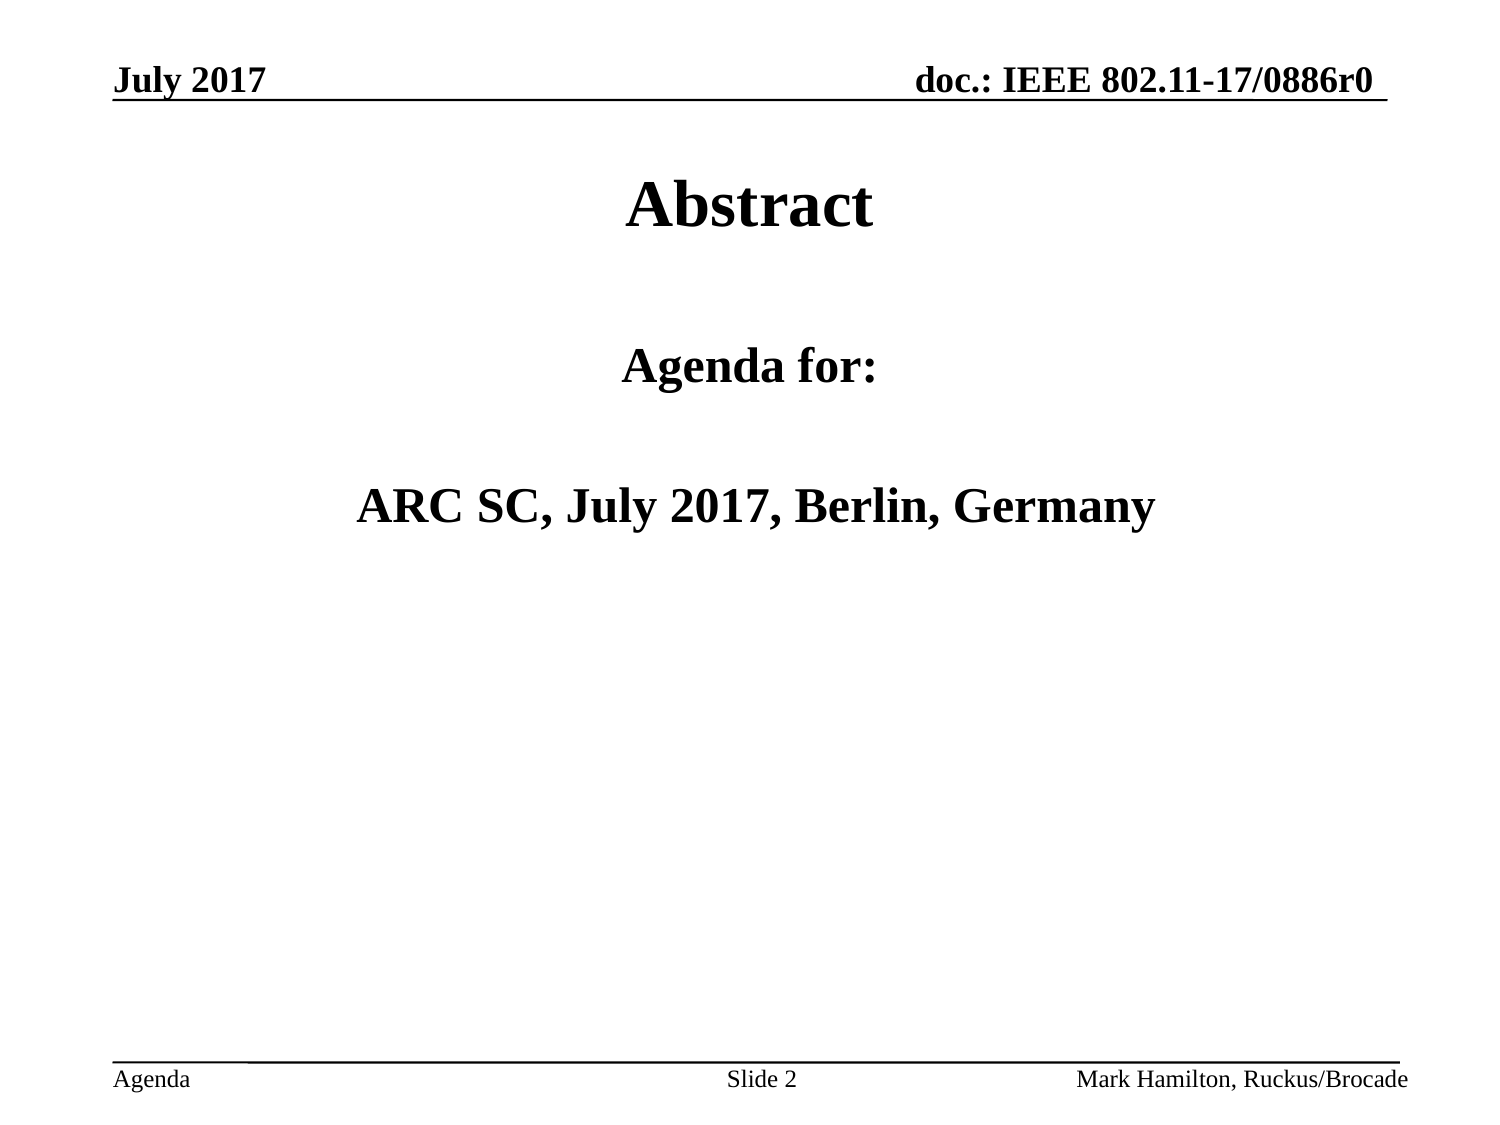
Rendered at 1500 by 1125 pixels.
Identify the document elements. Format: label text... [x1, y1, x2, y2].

title Abstract [112, 112, 1388, 288]
list Agenda for: ARC SC, July 2017, Berlin, Germany [112, 324, 1388, 1000]
